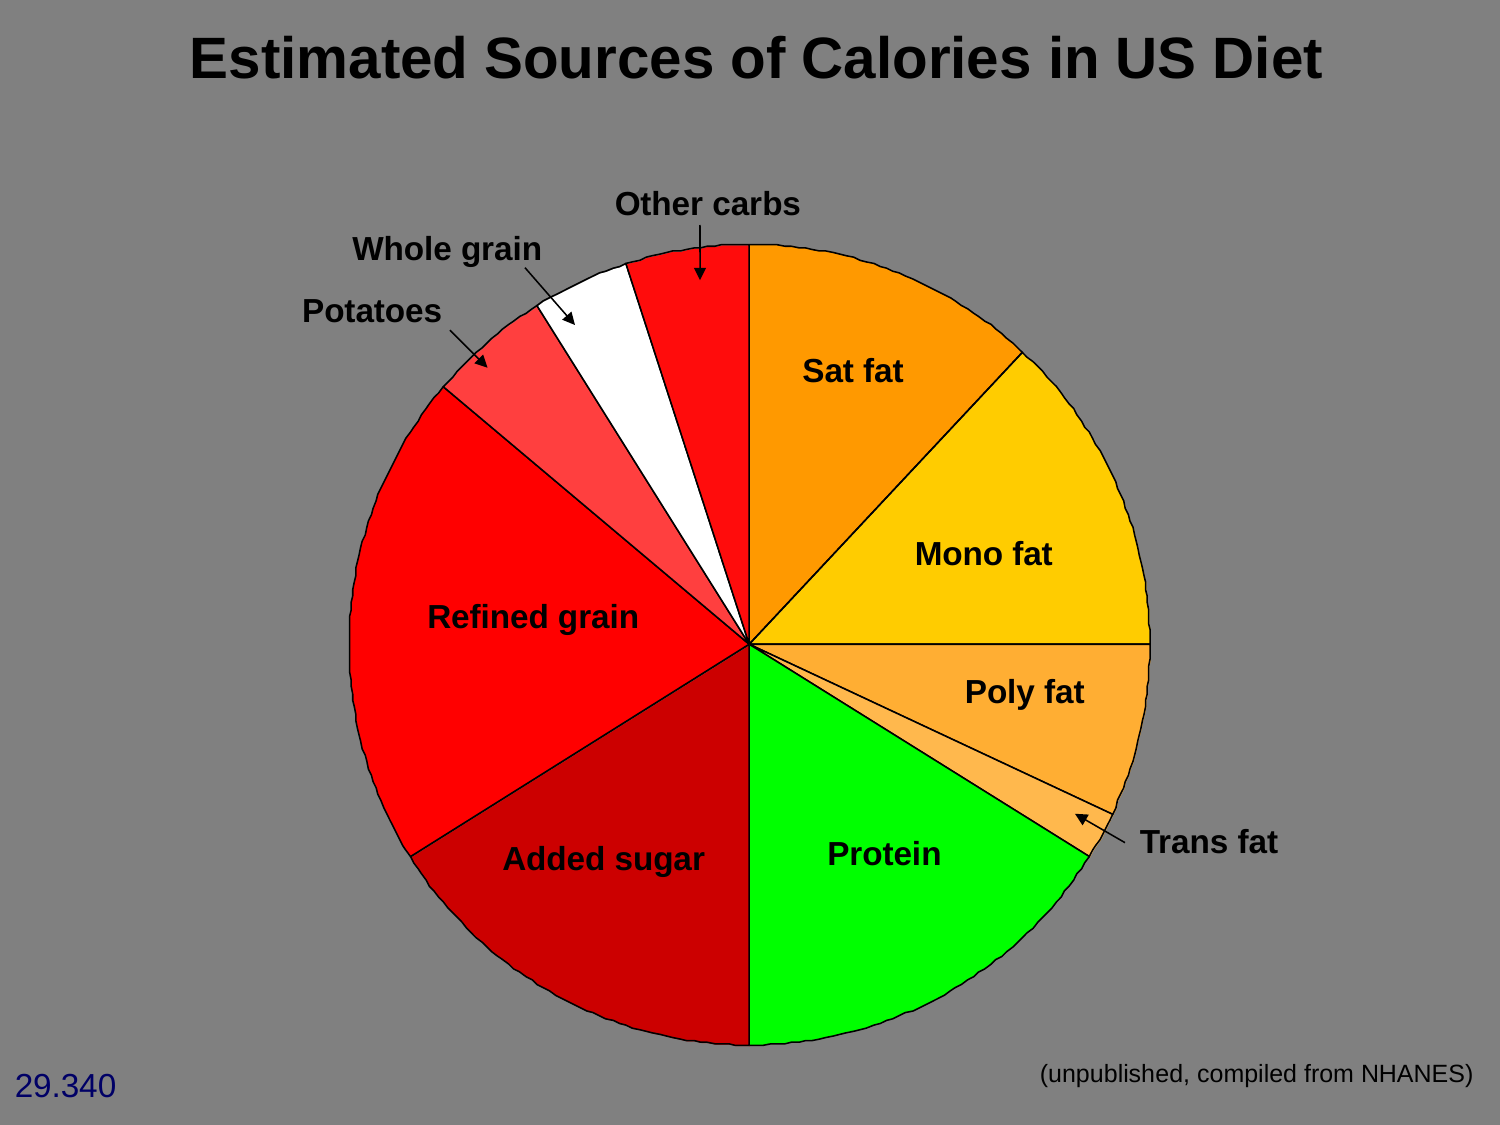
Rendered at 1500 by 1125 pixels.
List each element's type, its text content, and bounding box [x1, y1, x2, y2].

text_box 29.340 [0, 1057, 70, 1112]
text_box Estimated Sources of Calories in US Diet [174, 12, 1350, 162]
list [76, 164, 1424, 1125]
text_box (unpublished, compiled from NHANES) [1427, 1037, 1500, 1098]
